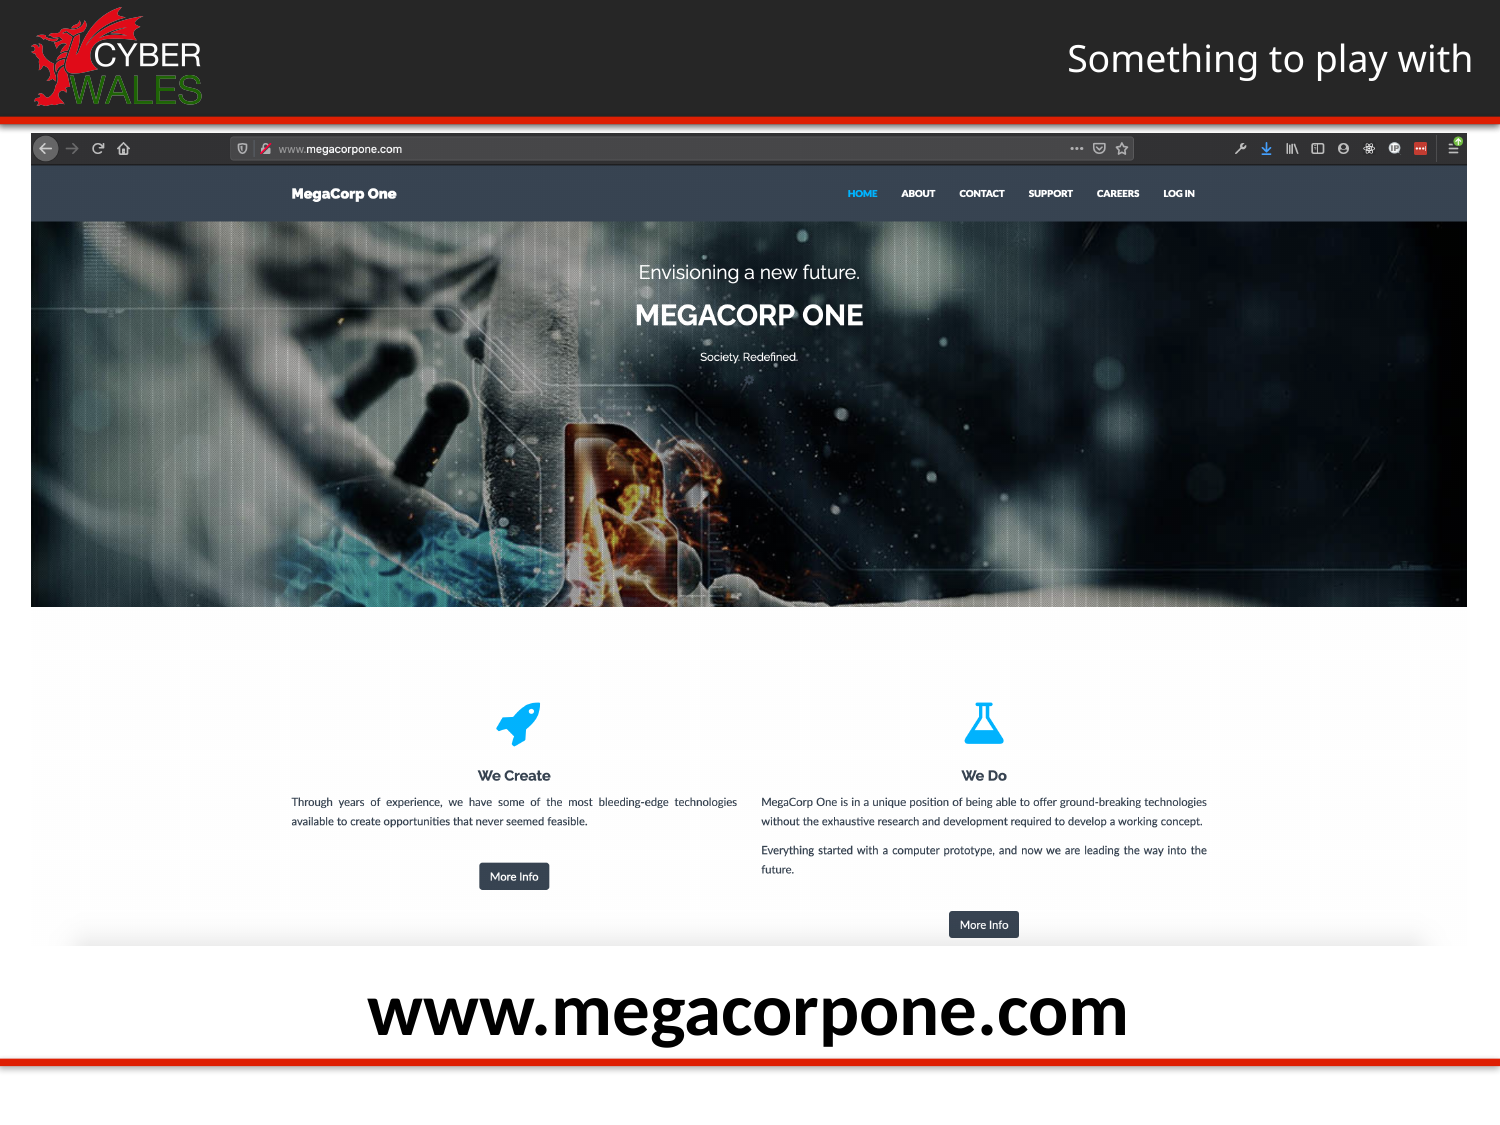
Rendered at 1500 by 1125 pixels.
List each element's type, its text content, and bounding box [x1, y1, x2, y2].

picture [31, 6, 204, 124]
text_box Something to play with [1052, 27, 1489, 88]
picture [31, 133, 1467, 946]
text_box www.megacorpone.com [352, 954, 1146, 1058]
text_box [0, 0, 1500, 115]
text_box [0, 1058, 1500, 1067]
text_box [0, 116, 27, 125]
text_box [207, 116, 1500, 125]
